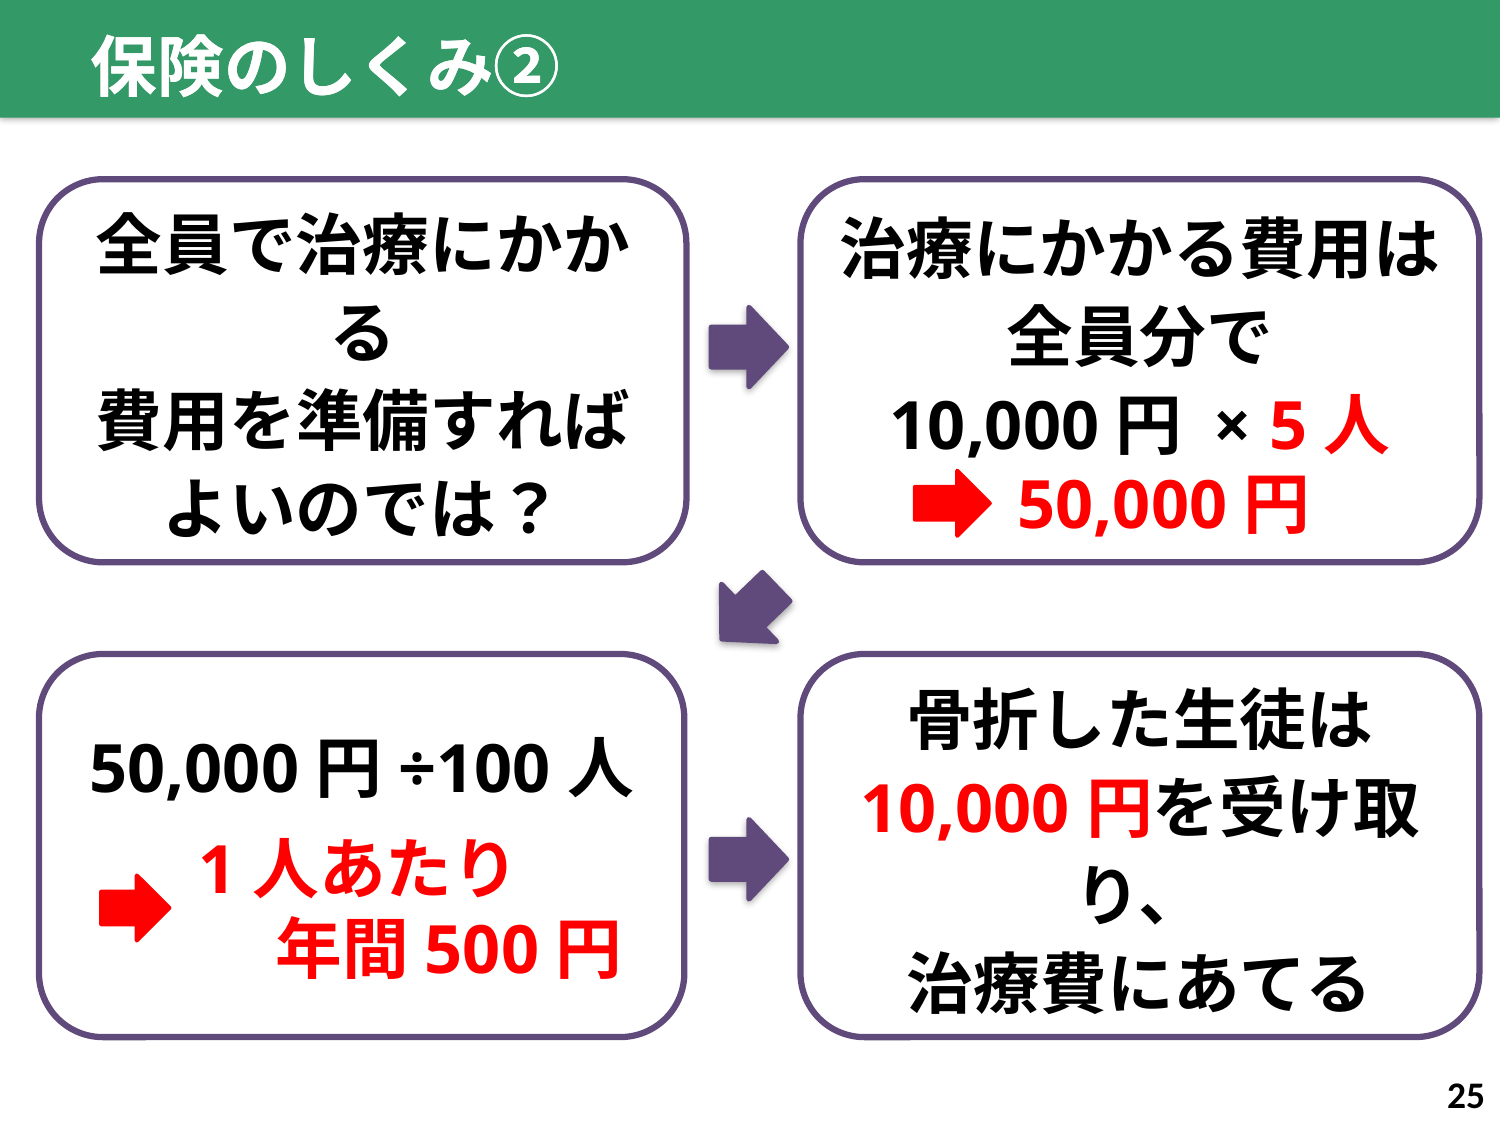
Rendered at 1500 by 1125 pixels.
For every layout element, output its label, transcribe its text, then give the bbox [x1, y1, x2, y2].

slide_number 25 [1162, 1063, 1500, 1123]
text_box 1人あたり 年間500円 [183, 819, 638, 995]
text_box [710, 818, 788, 900]
text_box 骨折した生徒は 10,000円を受け取り、 治療費にあてる [798, 651, 1482, 1040]
text_box [710, 306, 788, 388]
text_box 保険のしくみ② [74, 3, 1037, 126]
text_box 治療にかかる費用は 全員分で 10,000円 × 5人 [798, 177, 1482, 565]
text_box 50,000円 [1002, 454, 1326, 550]
text_box [720, 571, 791, 643]
text_box [99, 873, 172, 943]
text_box 全員で治療にかかる 費用を準備すれば よいのでは？ [36, 177, 689, 565]
text_box 50,000円÷100人 [36, 651, 687, 1040]
text_box [0, 0, 1500, 118]
text_box [912, 468, 992, 538]
